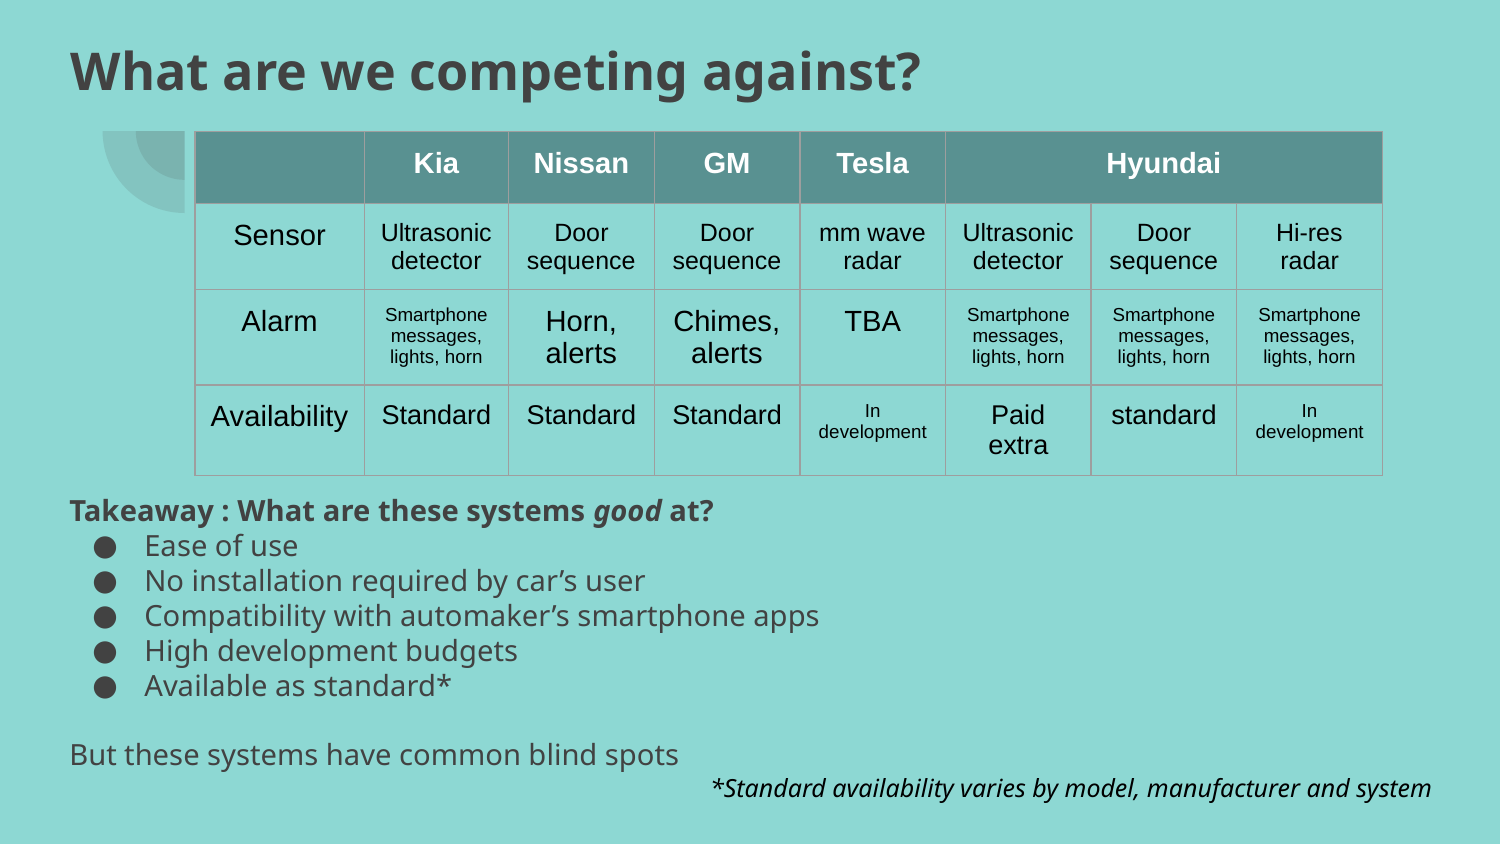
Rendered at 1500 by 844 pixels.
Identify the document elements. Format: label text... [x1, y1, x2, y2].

text_box Takeaway : What are these systems good at? Ease of use No installation required by car’s user Compatibility with automaker’s smartphone apps High development budgets Available as standard* But these systems have common blind spots [54, 476, 1446, 787]
table_header [196, 132, 364, 203]
table_cell Ultrasonic detector [365, 204, 508, 289]
table_cell standard [1092, 386, 1236, 475]
table_header Hyundai [946, 132, 1382, 203]
text_box What are we competing against? [55, 23, 1357, 116]
table_header GM [655, 132, 799, 203]
table_cell In development [1237, 386, 1382, 475]
table_cell Standard [509, 386, 654, 475]
table_cell Smartphone messages, lights, horn [1092, 290, 1236, 384]
table_cell Availability [196, 386, 364, 475]
table_cell Standard [655, 386, 799, 475]
table_cell Door sequence [509, 204, 654, 289]
table_cell Paid extra [946, 386, 1090, 475]
table_cell Chimes, alerts [655, 290, 799, 384]
table_cell Smartphone messages, lights, horn [1237, 290, 1382, 384]
table_cell Smartphone messages, lights, horn [365, 290, 508, 384]
table_header Kia [365, 132, 508, 203]
table_cell mm wave radar [801, 204, 945, 289]
table_cell In development [801, 386, 945, 475]
table_cell Sensor [196, 204, 364, 289]
table_cell Standard [365, 386, 508, 475]
table_cell TBA [801, 290, 945, 384]
table_cell Door sequence [655, 204, 799, 289]
table_cell Alarm [196, 290, 364, 384]
table_cell Hi-res radar [1237, 204, 1382, 289]
table_cell Door sequence [1092, 204, 1236, 289]
table_header Nissan [509, 132, 654, 203]
text_box *Standard availability varies by model, manufacturer and system [55, 757, 1449, 818]
table_cell Smartphone messages, lights, horn [946, 290, 1090, 384]
table_cell Ultrasonic detector [946, 204, 1090, 289]
table_header Tesla [801, 132, 945, 203]
table_cell Horn, alerts [509, 290, 654, 384]
